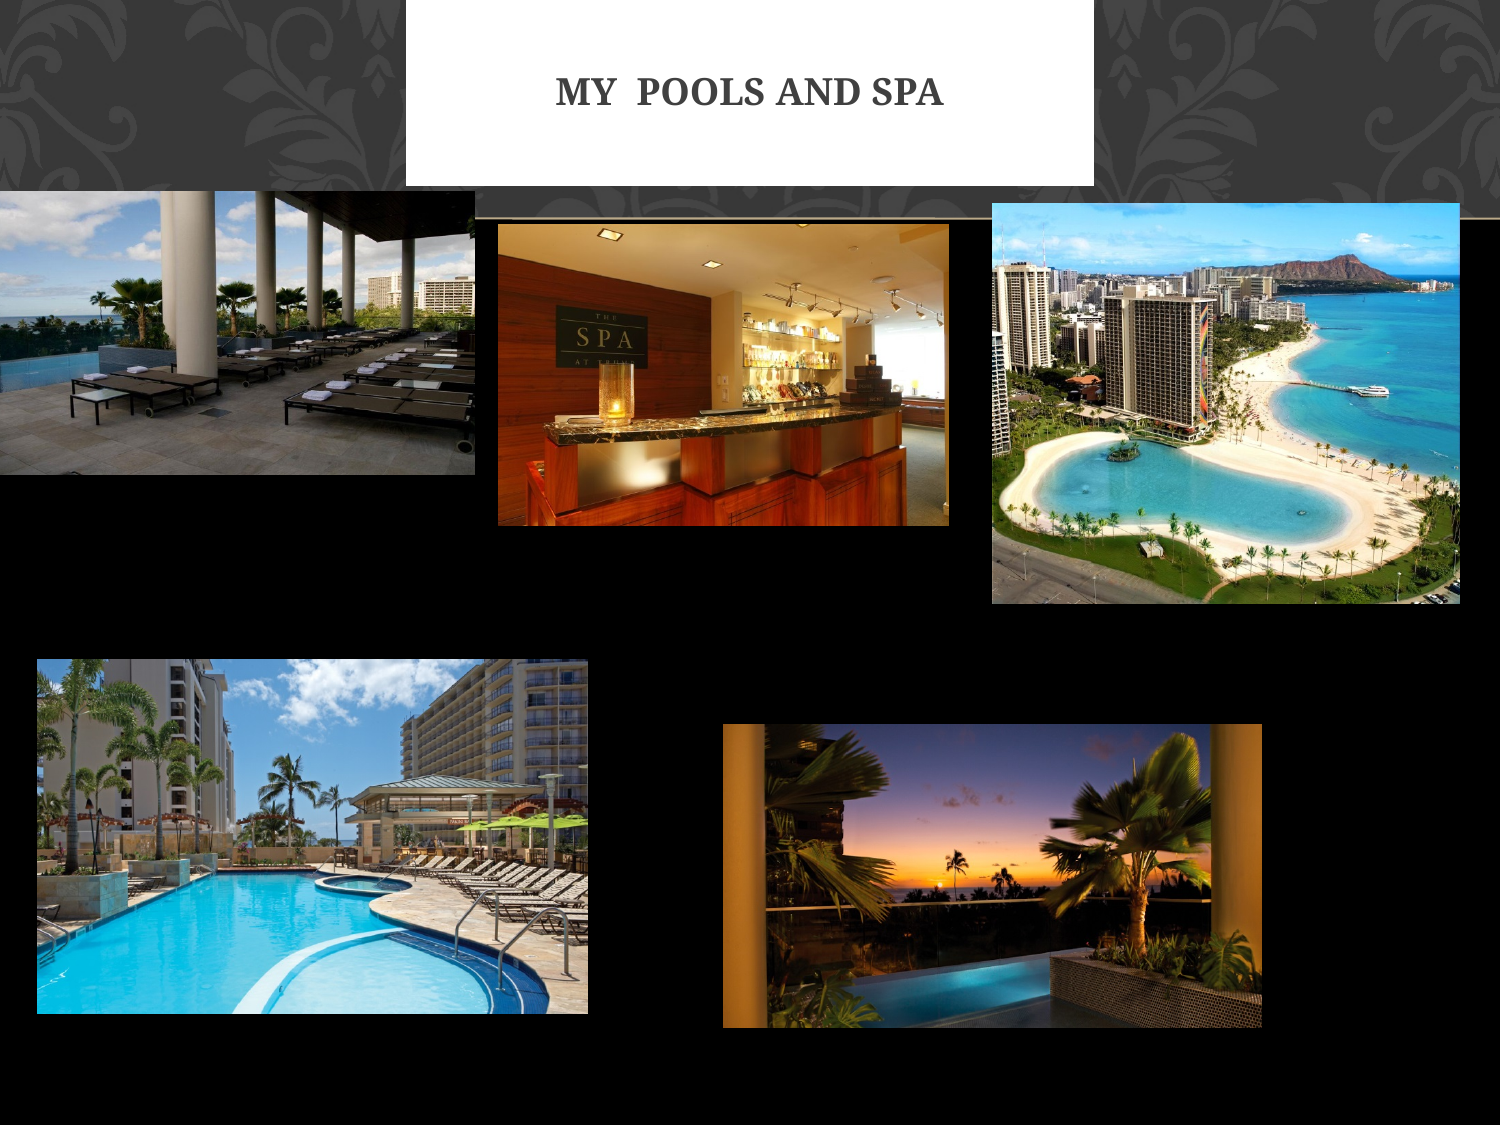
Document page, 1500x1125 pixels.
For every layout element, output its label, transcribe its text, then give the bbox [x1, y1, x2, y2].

title My pools and Spa [406, 0, 1094, 186]
picture [37, 659, 588, 1015]
picture [992, 203, 1460, 604]
picture [498, 224, 949, 526]
picture [723, 724, 1262, 1028]
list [0, 191, 476, 476]
